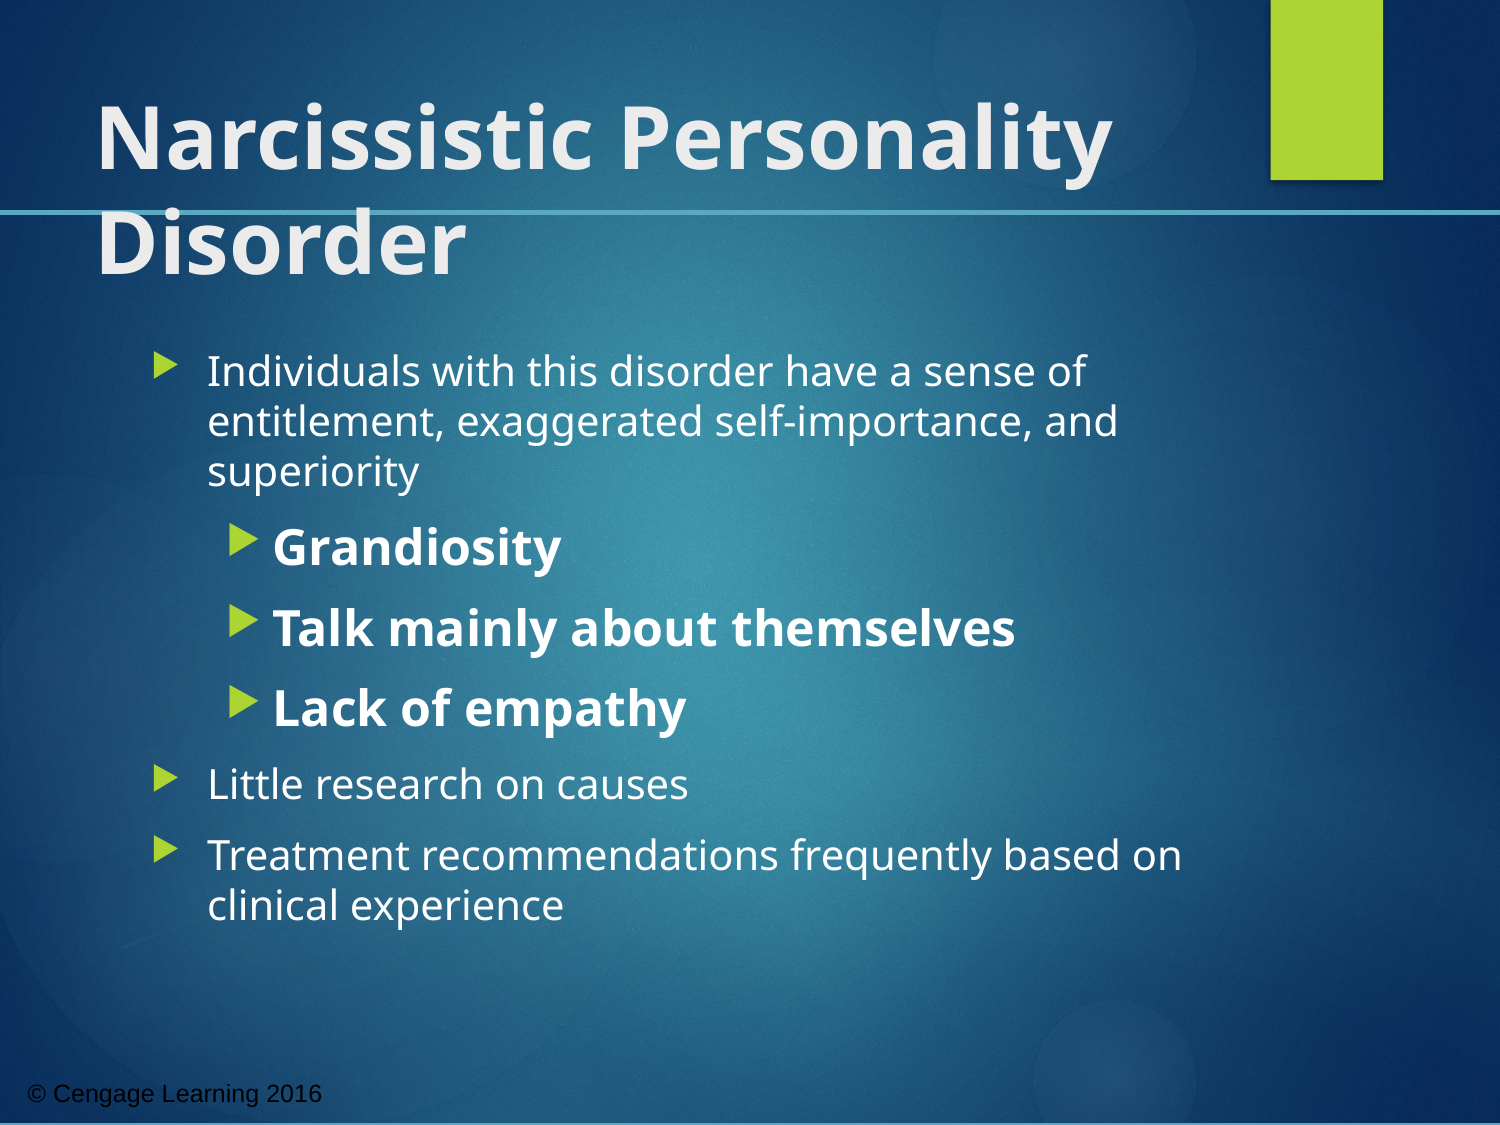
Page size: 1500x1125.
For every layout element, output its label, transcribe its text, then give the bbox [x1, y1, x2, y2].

title Narcissistic Personality Disorder [79, 74, 1237, 304]
list Individuals with this disorder have a sense of entitlement, exaggerated self-importance, and superiority Grandiosity Talk mainly about themselves Lack of empathy Little research on causes Treatment recommendations frequently based on clinical experience [135, 336, 1237, 1025]
